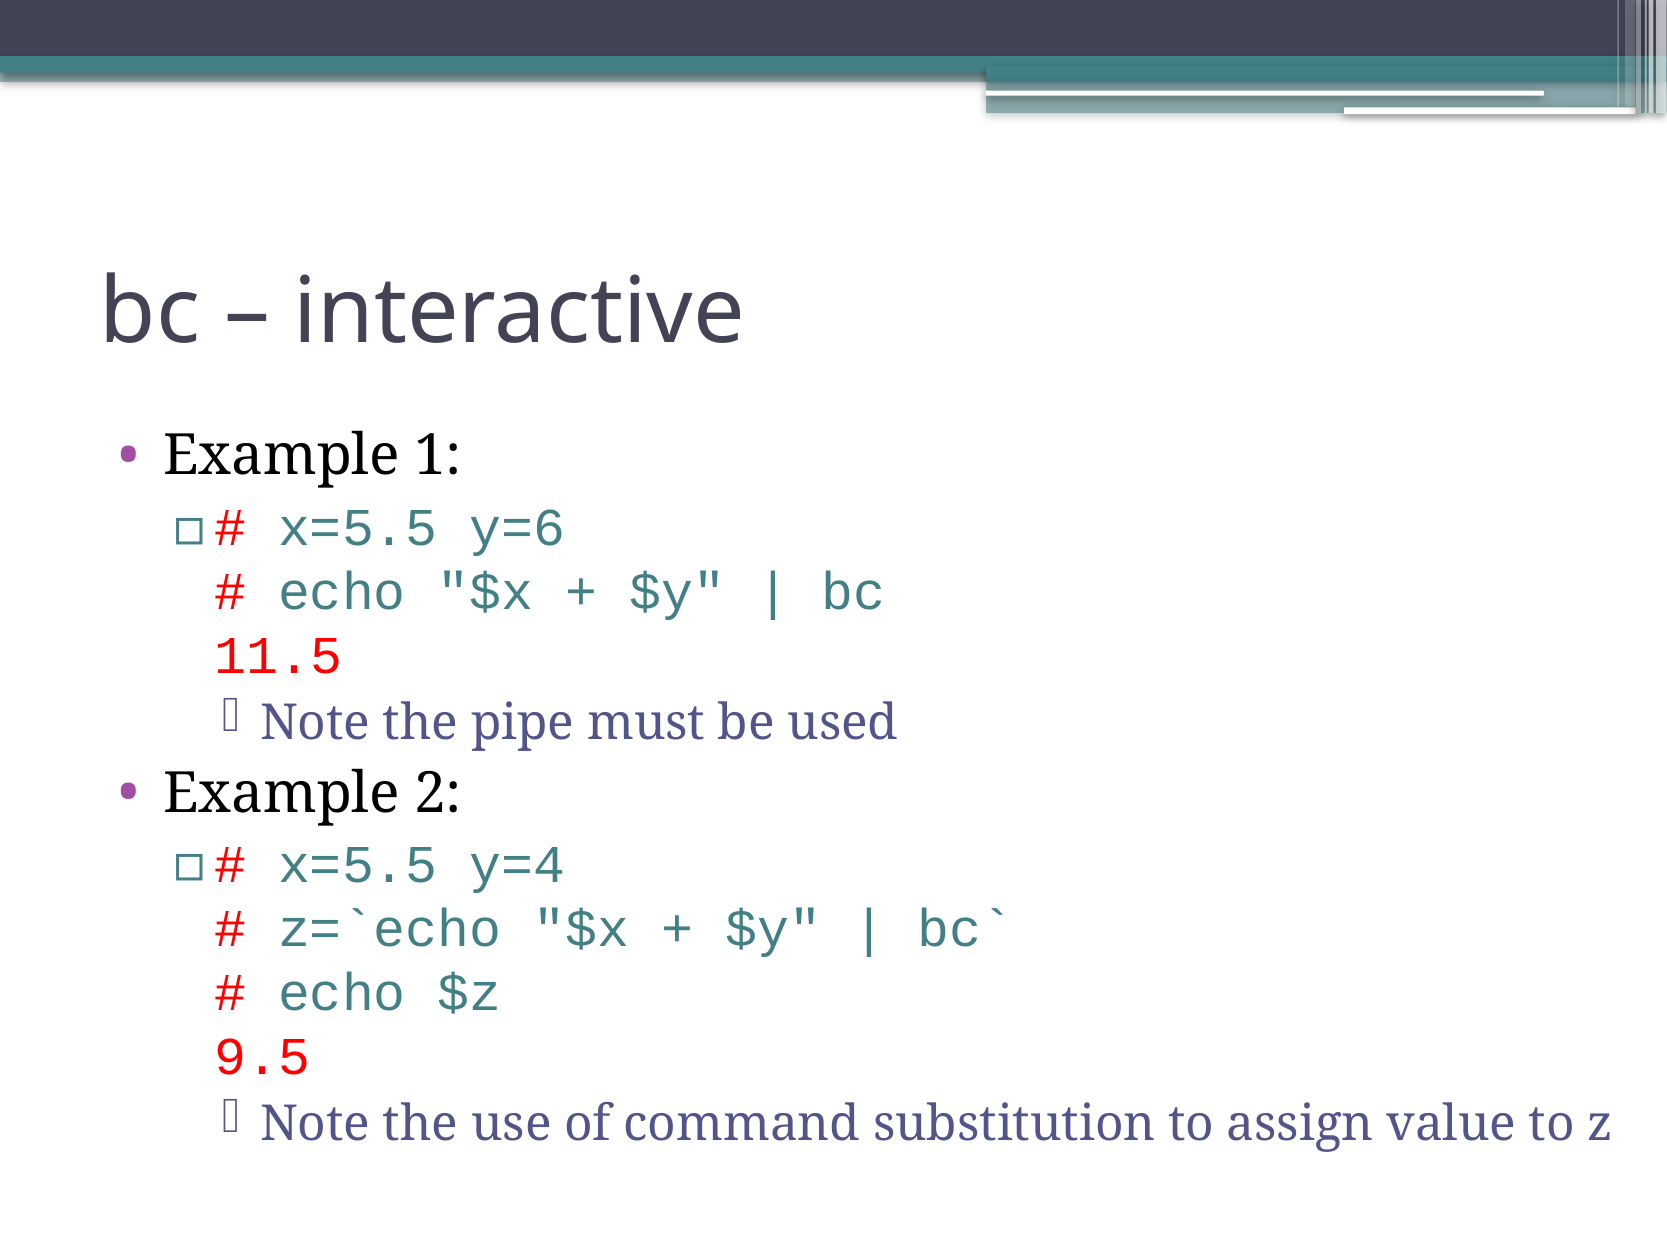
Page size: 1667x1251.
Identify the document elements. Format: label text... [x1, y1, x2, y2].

title bc – interactive [83, 208, 1584, 403]
list Example 1: # x=5.5 y=6 # echo "$x + $y" | bc 11.5 Note the pipe must be used Example 2: # x=5.5 y=4 # z=`echo "$x + $y" | bc` # echo $z 9.5 Note the use of command substitution to assign value to z [83, 410, 1634, 1199]
